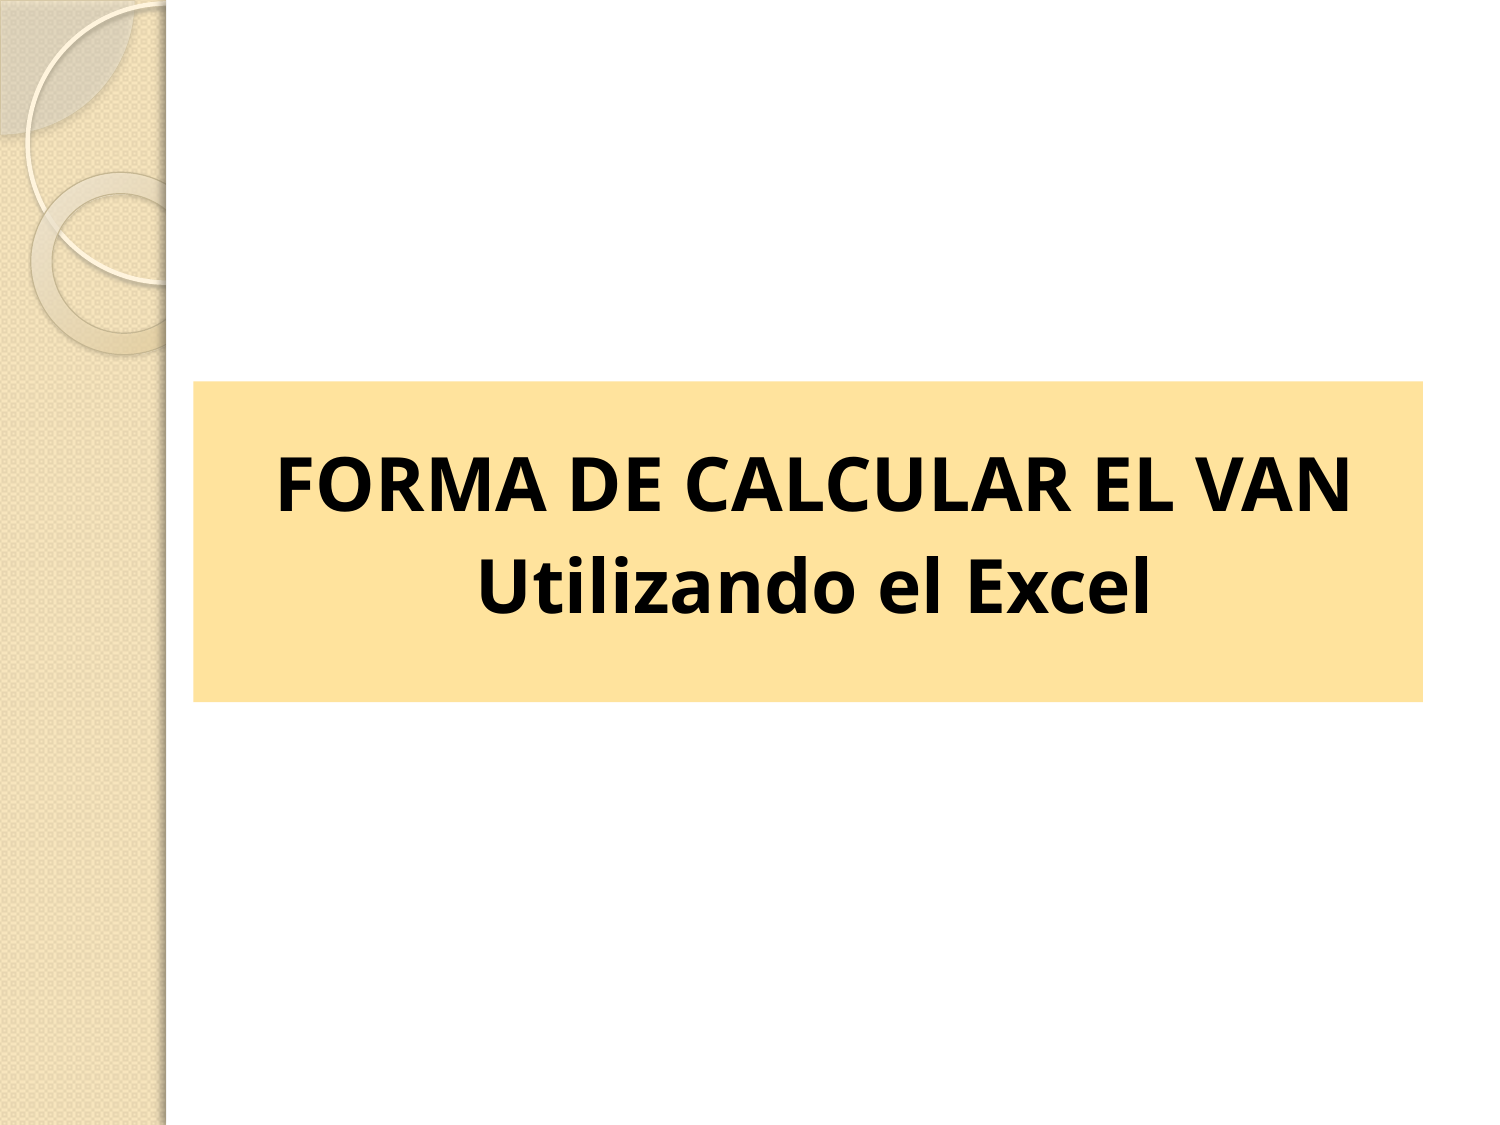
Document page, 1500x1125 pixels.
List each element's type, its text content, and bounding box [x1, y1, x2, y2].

list FORMA DE CALCULAR EL VAN Utilizando el Excel [193, 381, 1423, 703]
